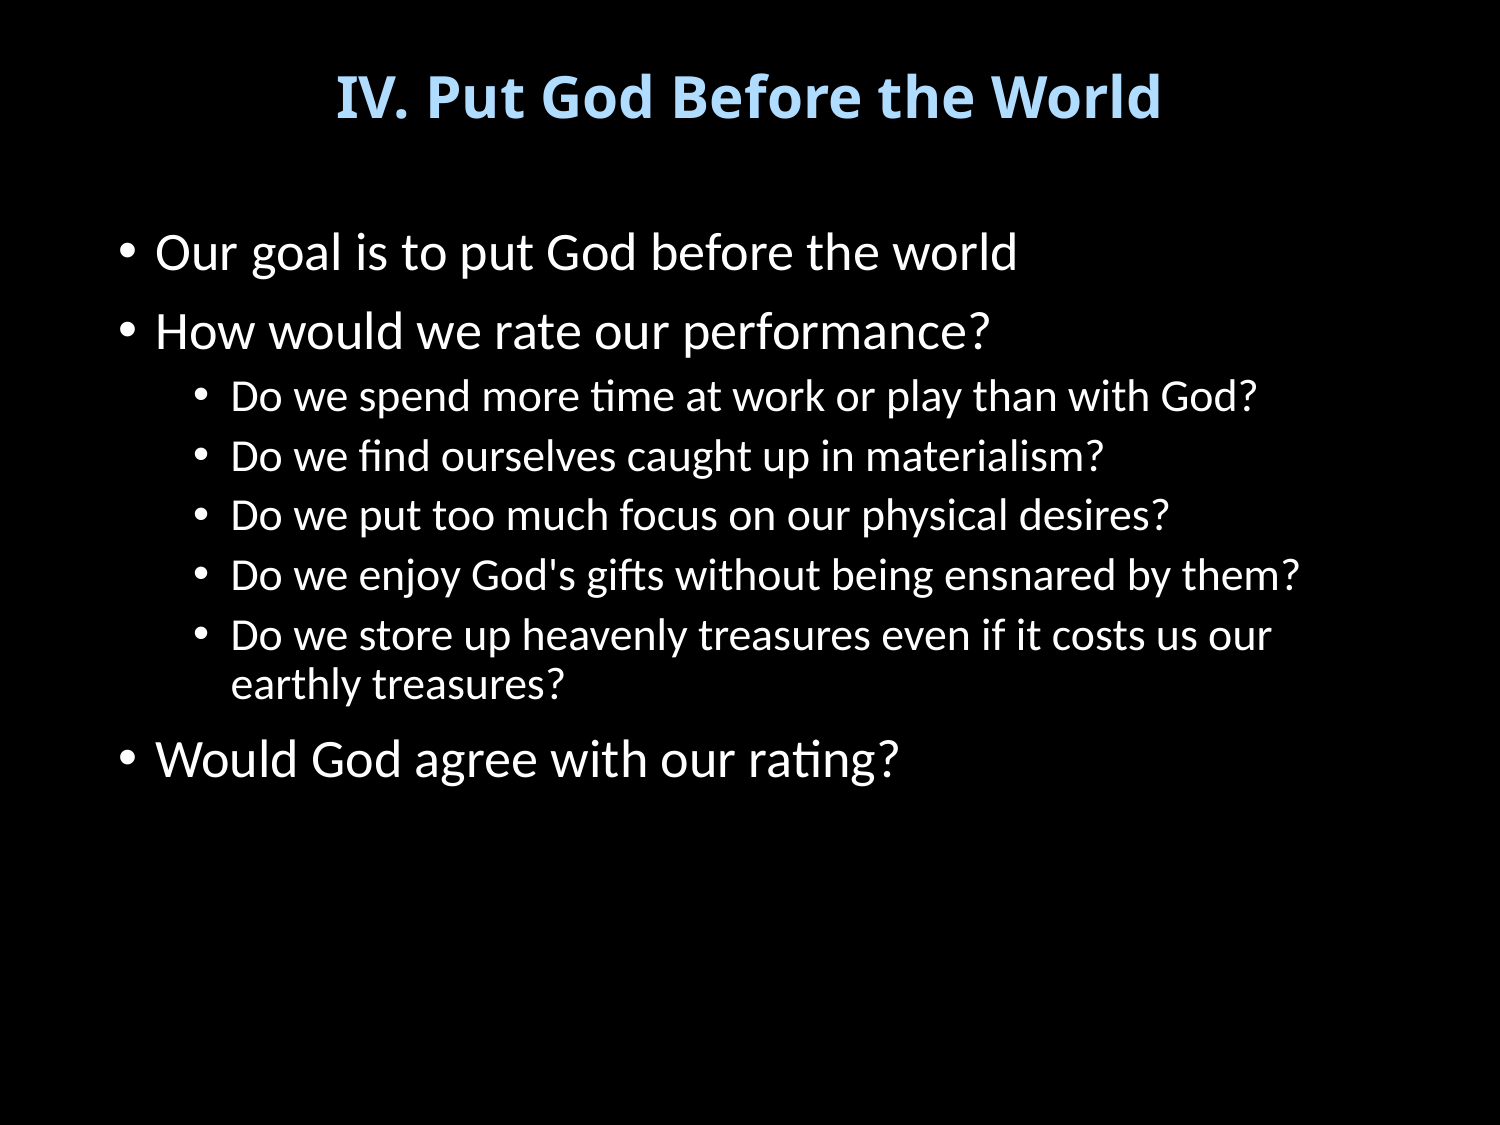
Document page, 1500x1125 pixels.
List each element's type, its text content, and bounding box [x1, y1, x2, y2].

list Our goal is to put God before the world How would we rate our performance? Do we spend more time at work or play than with God? Do we find ourselves caught up in materialism? Do we put too much focus on our physical desires? Do we enjoy God's gifts without being ensnared by them? Do we store up heavenly treasures even if it costs us our earthly treasures? Would God agree with our rating? [103, 215, 1397, 1071]
title IV. Put God Before the World [103, 59, 1397, 139]
